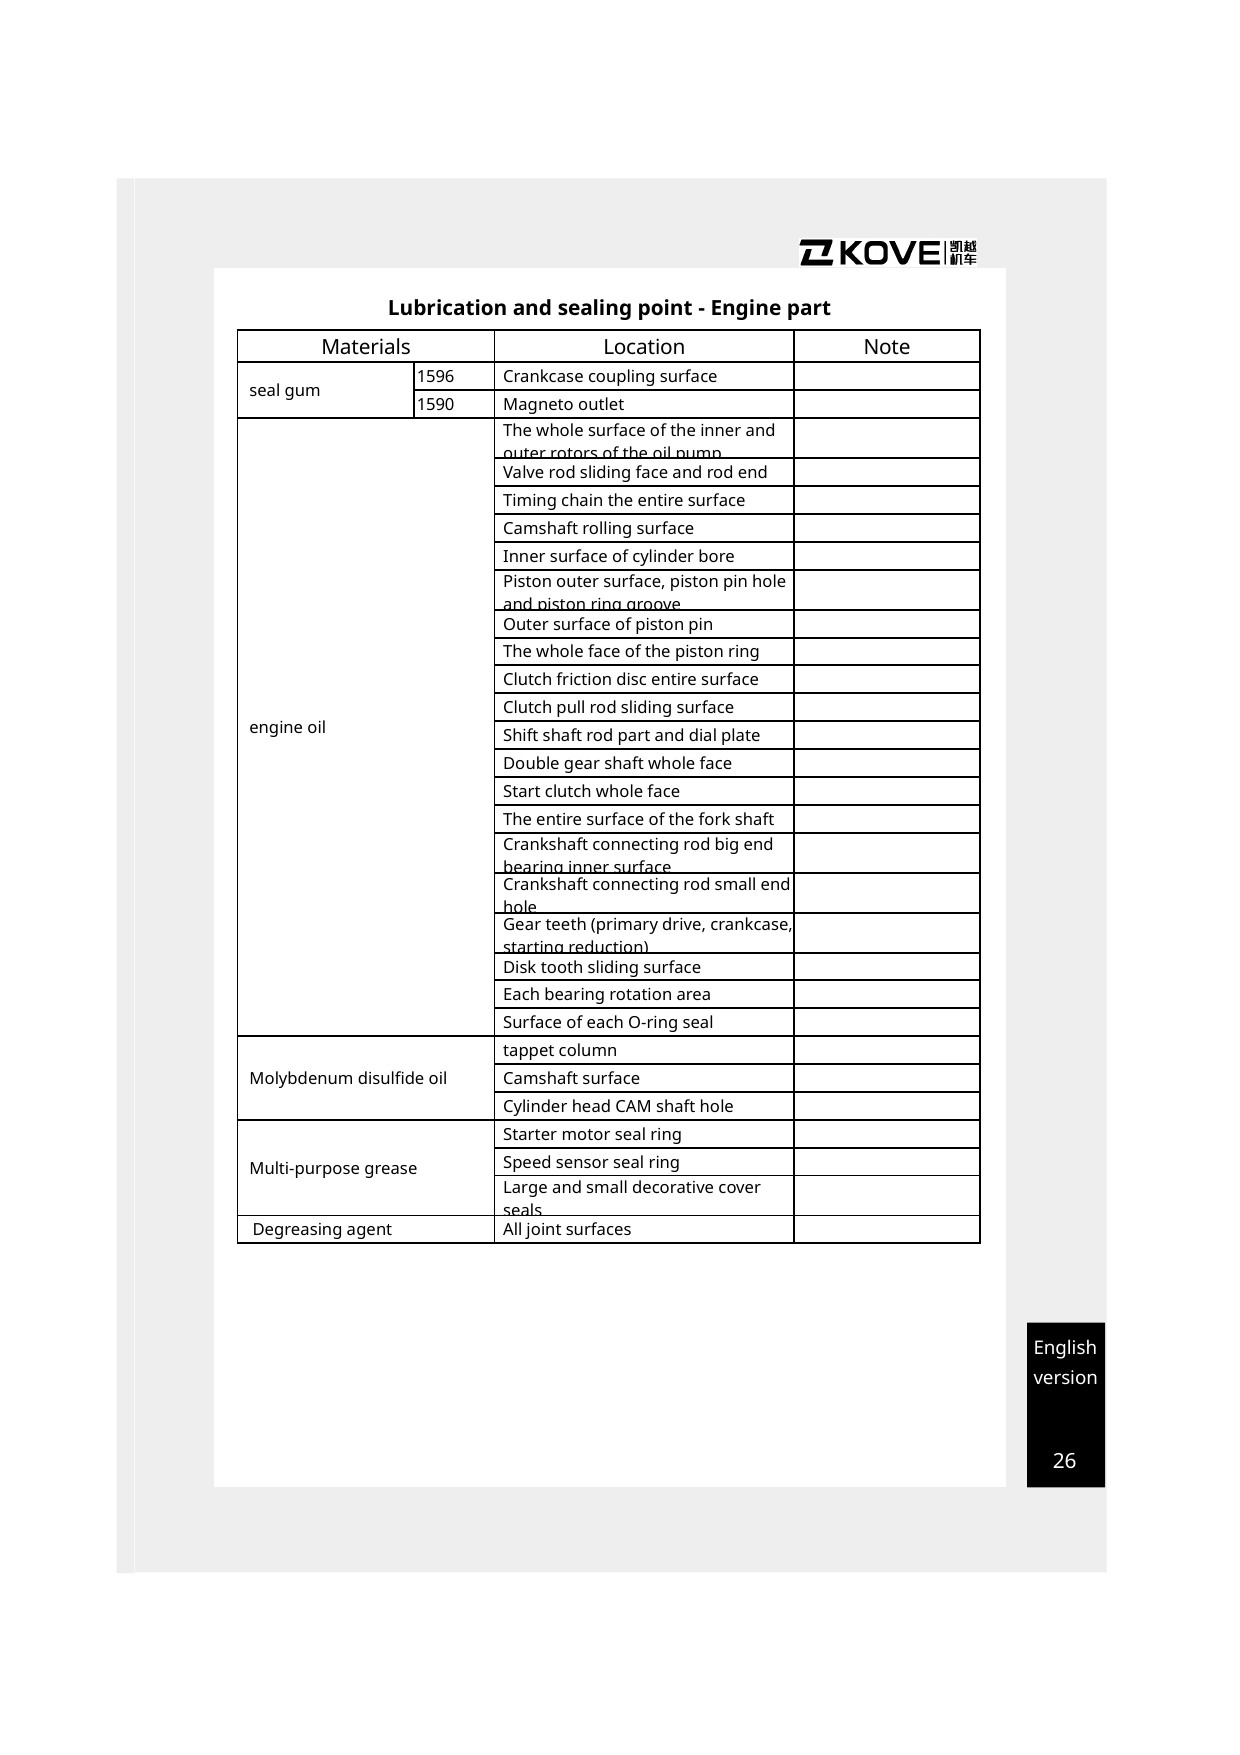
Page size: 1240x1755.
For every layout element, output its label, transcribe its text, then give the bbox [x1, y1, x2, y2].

table_cell [795, 391, 979, 417]
table_cell 1596 [415, 363, 494, 389]
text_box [1005, 1322, 1132, 1488]
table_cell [795, 1009, 979, 1035]
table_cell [795, 1065, 979, 1091]
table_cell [795, 722, 979, 748]
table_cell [795, 874, 979, 912]
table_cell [795, 1216, 979, 1242]
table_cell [795, 666, 979, 692]
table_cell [495, 694, 793, 720]
table_cell seal gum [238, 363, 413, 417]
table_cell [795, 914, 979, 952]
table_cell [238, 1121, 494, 1215]
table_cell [795, 1121, 979, 1147]
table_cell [495, 639, 793, 664]
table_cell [795, 750, 979, 776]
table_cell 1590 [415, 391, 494, 417]
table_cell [795, 778, 979, 804]
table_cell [795, 694, 979, 720]
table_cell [495, 487, 793, 513]
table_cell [495, 1149, 793, 1175]
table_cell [495, 1065, 793, 1091]
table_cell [495, 1216, 793, 1242]
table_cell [495, 1176, 793, 1215]
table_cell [795, 834, 979, 872]
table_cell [795, 639, 979, 664]
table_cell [495, 834, 793, 872]
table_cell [495, 874, 793, 912]
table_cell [795, 1037, 979, 1063]
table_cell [495, 611, 793, 637]
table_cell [495, 1009, 793, 1035]
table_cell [495, 515, 793, 541]
text_box [214, 268, 1006, 1487]
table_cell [238, 1037, 494, 1119]
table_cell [795, 806, 979, 832]
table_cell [795, 954, 979, 979]
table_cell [795, 487, 979, 513]
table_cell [495, 543, 793, 569]
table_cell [795, 981, 979, 1007]
picture [798, 238, 977, 267]
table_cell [495, 571, 793, 609]
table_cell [495, 981, 793, 1007]
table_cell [495, 1093, 793, 1119]
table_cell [495, 722, 793, 748]
table_header Note [795, 331, 979, 361]
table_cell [795, 611, 979, 637]
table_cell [795, 1176, 979, 1215]
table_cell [495, 1037, 793, 1063]
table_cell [495, 806, 793, 832]
table_cell [795, 363, 979, 389]
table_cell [795, 571, 979, 609]
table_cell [495, 750, 793, 776]
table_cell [495, 914, 793, 952]
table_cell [495, 1121, 793, 1147]
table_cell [795, 543, 979, 569]
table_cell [238, 1216, 494, 1242]
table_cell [795, 459, 979, 485]
table_cell engine oil [238, 419, 494, 1035]
table_cell Magneto outlet [495, 391, 793, 417]
table_cell [795, 419, 979, 457]
table_header Location [495, 331, 793, 361]
table_cell Crankcase coupling surface [495, 363, 793, 389]
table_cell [495, 666, 793, 692]
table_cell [495, 778, 793, 804]
table_cell The whole surface of the inner and outer rotors of the oil pump [495, 419, 793, 457]
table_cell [795, 1149, 979, 1175]
table_header Materials [238, 331, 494, 361]
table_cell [795, 1093, 979, 1119]
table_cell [795, 515, 979, 541]
text_box Lubrication and sealing point - Engine part [237, 292, 980, 320]
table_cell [495, 954, 793, 979]
table_cell Valve rod sliding face and rod end [495, 459, 793, 485]
